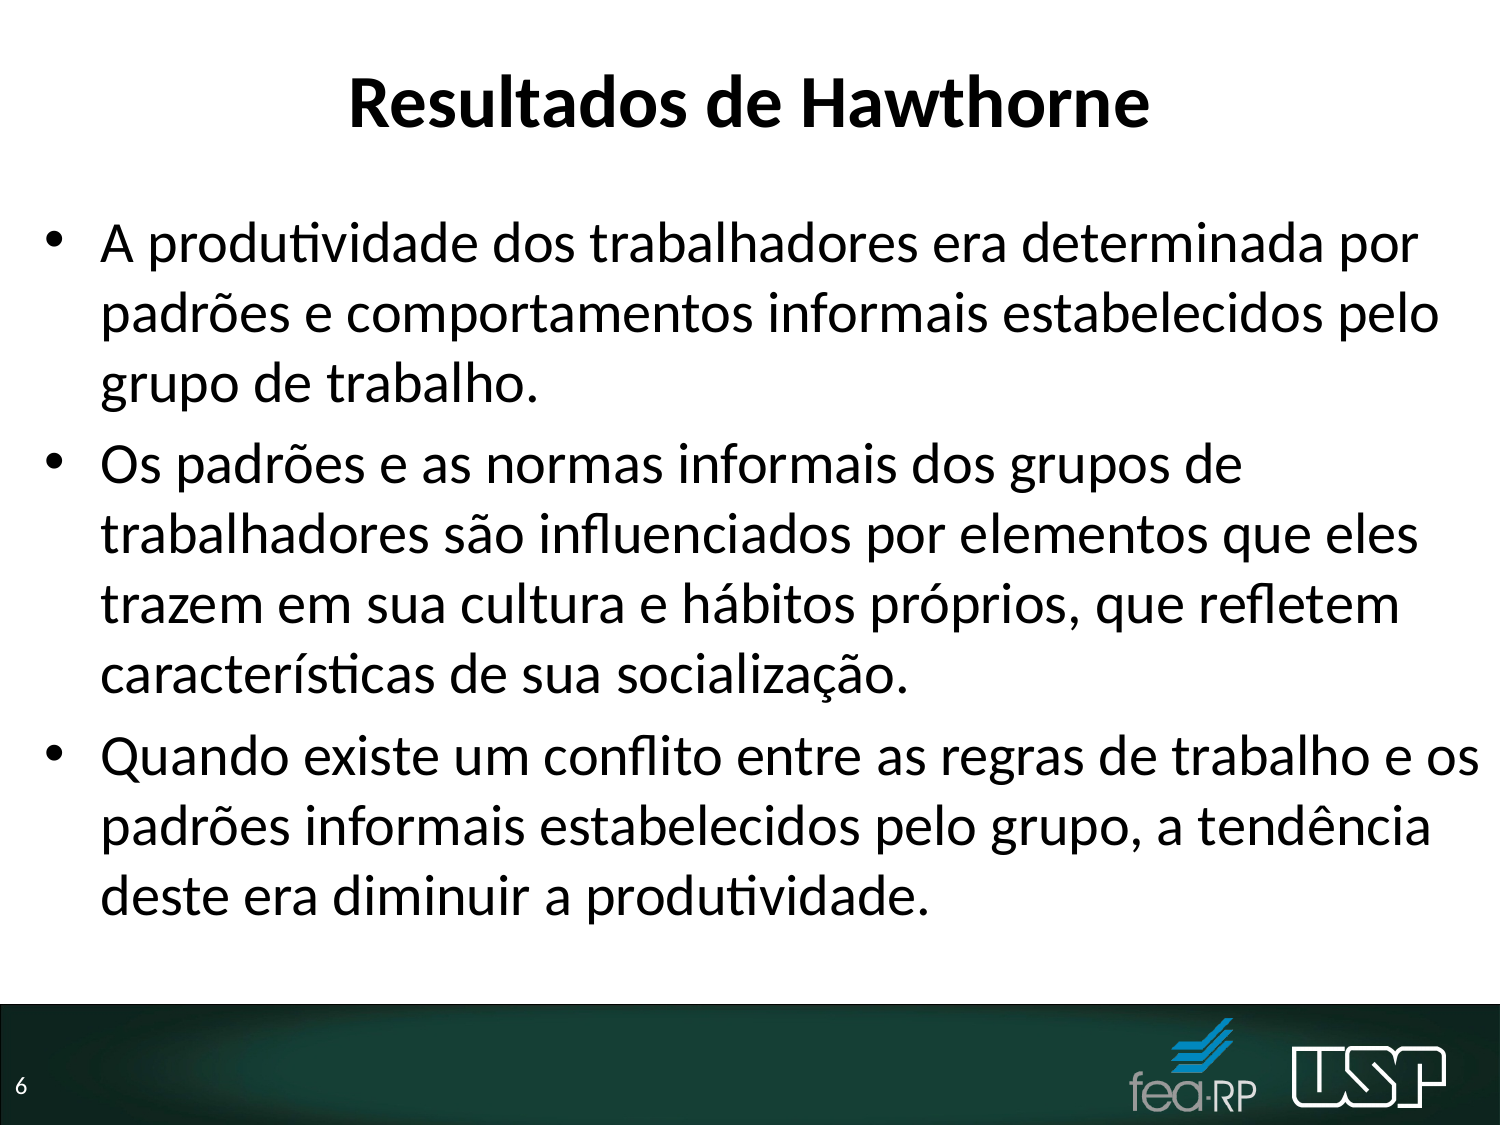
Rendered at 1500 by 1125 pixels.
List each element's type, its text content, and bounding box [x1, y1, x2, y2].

slide_number 6 [0, 1062, 152, 1125]
title Resultados de Hawthorne [75, 45, 1425, 196]
list A produtividade dos trabalhadores era determinada por padrões e comportamentos informais estabelecidos pelo grupo de trabalho. Os padrões e as normas informais dos grupos de trabalhadores são influenciados por elementos que eles trazem em sua cultura e hábitos próprios, que refletem características de sua socialização. Quando existe um conflito entre as regras de trabalho e os padrões informais estabelecidos pelo grupo, a tendência deste era diminuir a produtividade. [29, 196, 1500, 976]
picture [0, 1004, 1500, 1125]
